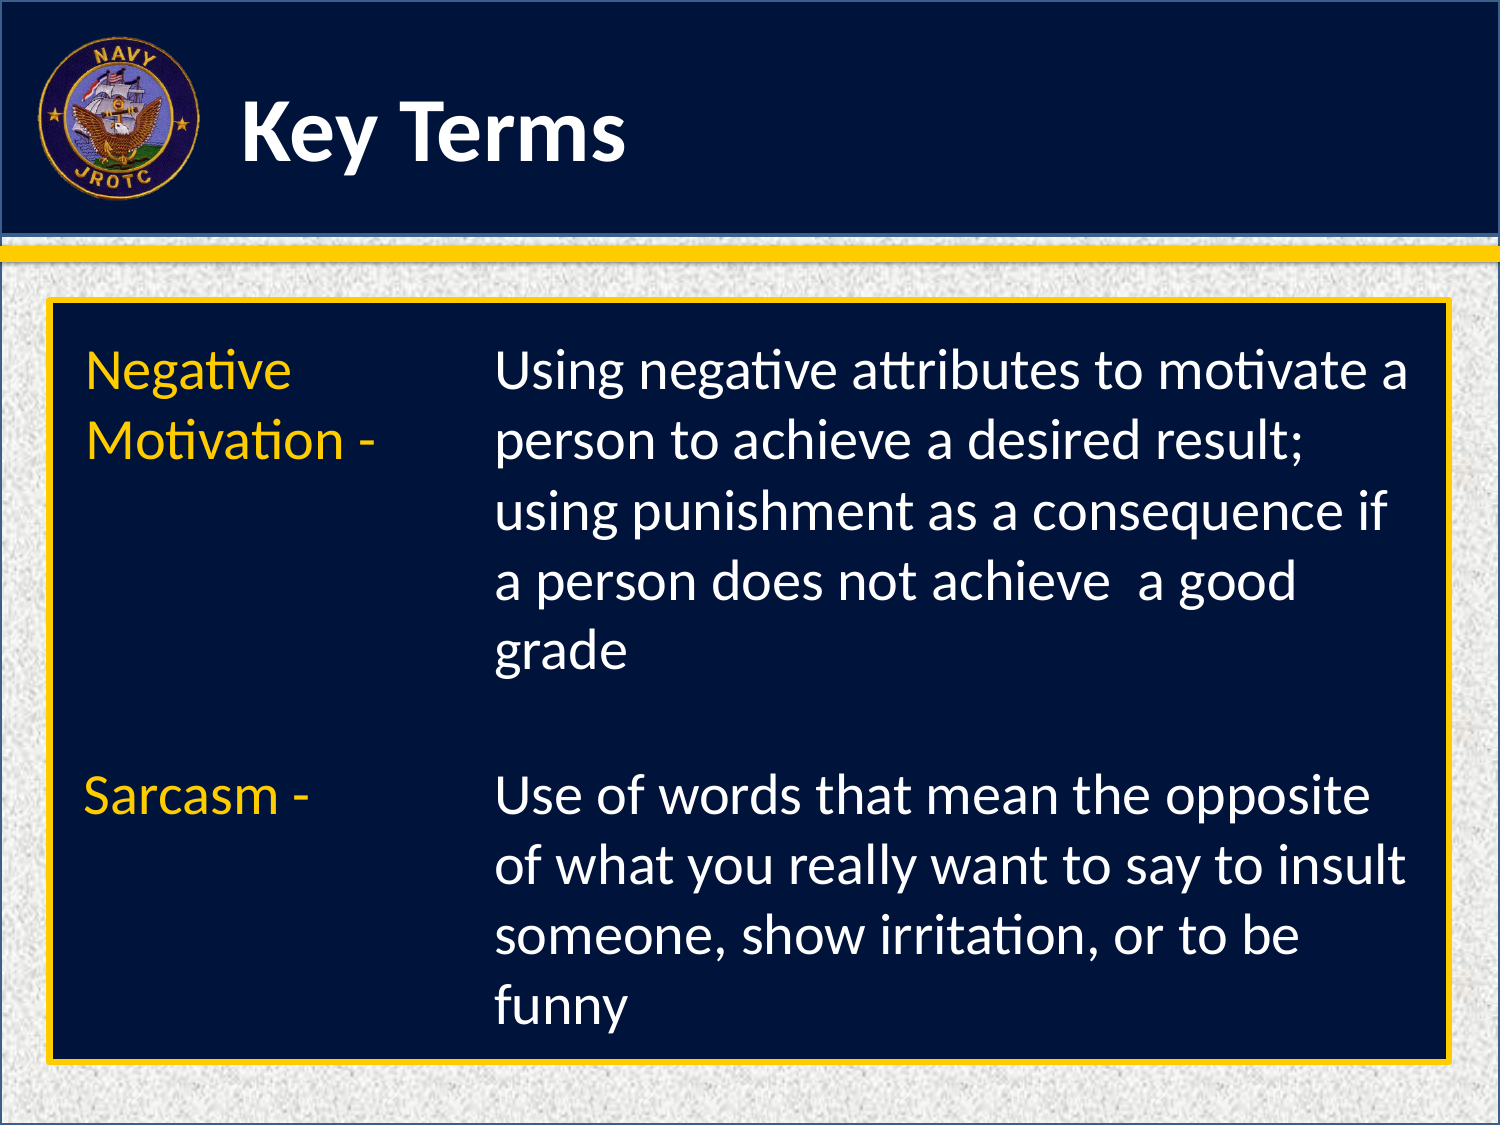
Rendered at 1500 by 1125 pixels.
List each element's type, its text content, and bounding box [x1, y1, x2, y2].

text_box Sarcasm - [69, 748, 475, 834]
picture [2, 262, 1498, 1123]
picture [37, 34, 200, 201]
picture [2, 237, 1498, 246]
text_box Use of words that mean the opposite of what you really want to say to insult someone, show irritation, or to be funny [479, 748, 1431, 1044]
text_box Negative Motivation - [70, 324, 477, 479]
text_box Using negative attributes to motivate a person to achieve a desired result; using punishment as a consequence if a person does not achieve a good grade [479, 324, 1432, 689]
